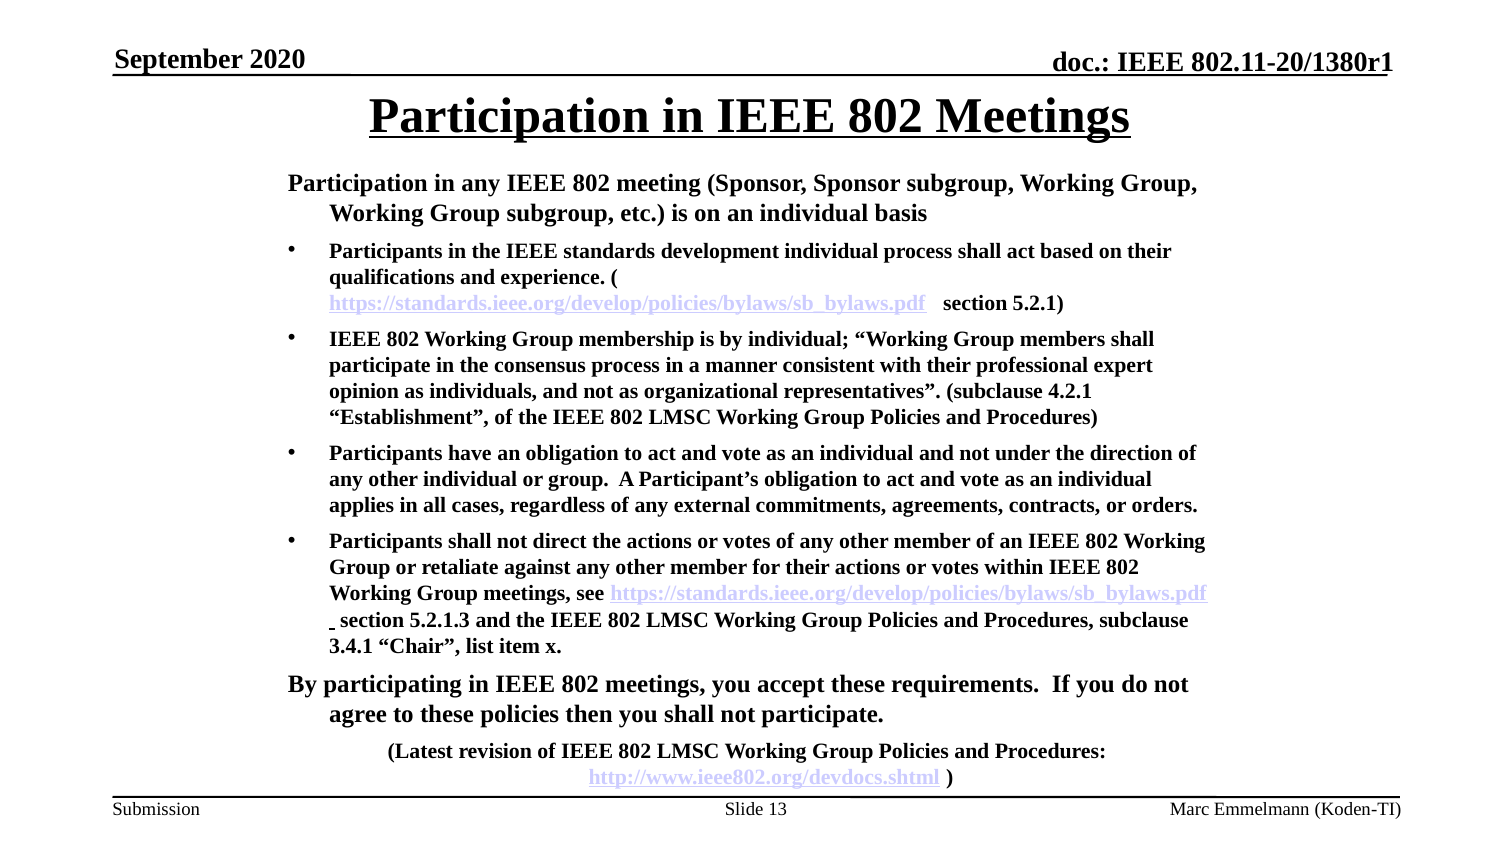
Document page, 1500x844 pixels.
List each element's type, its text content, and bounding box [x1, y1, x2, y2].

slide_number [114, 40, 423, 75]
list Participation in any IEEE 802 meeting (Sponsor, Sponsor subgroup, Working Group, Working Group subgroup, etc.) is on an individual basis Participants in the IEEE standards development individual process shall act based on their qualifications and experience. (https://standards.ieee.org/develop/policies/bylaws/sb_bylaws.pdf section 5.2.1) IEEE 802 Working Group membership is by individual; “Working Group members shall participate in the consensus process in a manner consistent with their professional expert opinion as individuals, and not as organizational representatives”. (subclause 4.2.1 “Establishment”, of the IEEE 802 LMSC Working Group Policies and Procedures) Participants have an obligation to act and vote as an individual and not under the direction of any other individual or group. A Participant’s obligation to act and vote as an individual applies in all cases, regardless of any external commitments, agreements, contracts, or orders. Participants shall not direct the actions or votes of any other member of an IEEE 802 Working Group or retaliate against any other member for their actions or votes within IEEE 802 Working Group meetings, see https://standards.ieee.org/develop/policies/bylaws/sb_bylaws.pdf section 5.2.1.3 and the IEEE 802 LMSC Working Group Policies and Procedures, subclause 3.4.1 “Chair”, list item x. By participating in IEEE 802 meetings, you accept these requirements. If you do not agree to these policies then you shall not participate. (Latest revision of IEEE 802 LMSC Working Group Policies and Procedures: http://www.ieee802.org/devdocs.shtml ) [271, 159, 1229, 666]
title Participation in IEEE 802 Meetings [271, 46, 1229, 159]
footer Marc Emmelmann (Koden-TI) [878, 796, 1402, 820]
slide_number Slide 13 [712, 796, 800, 842]
